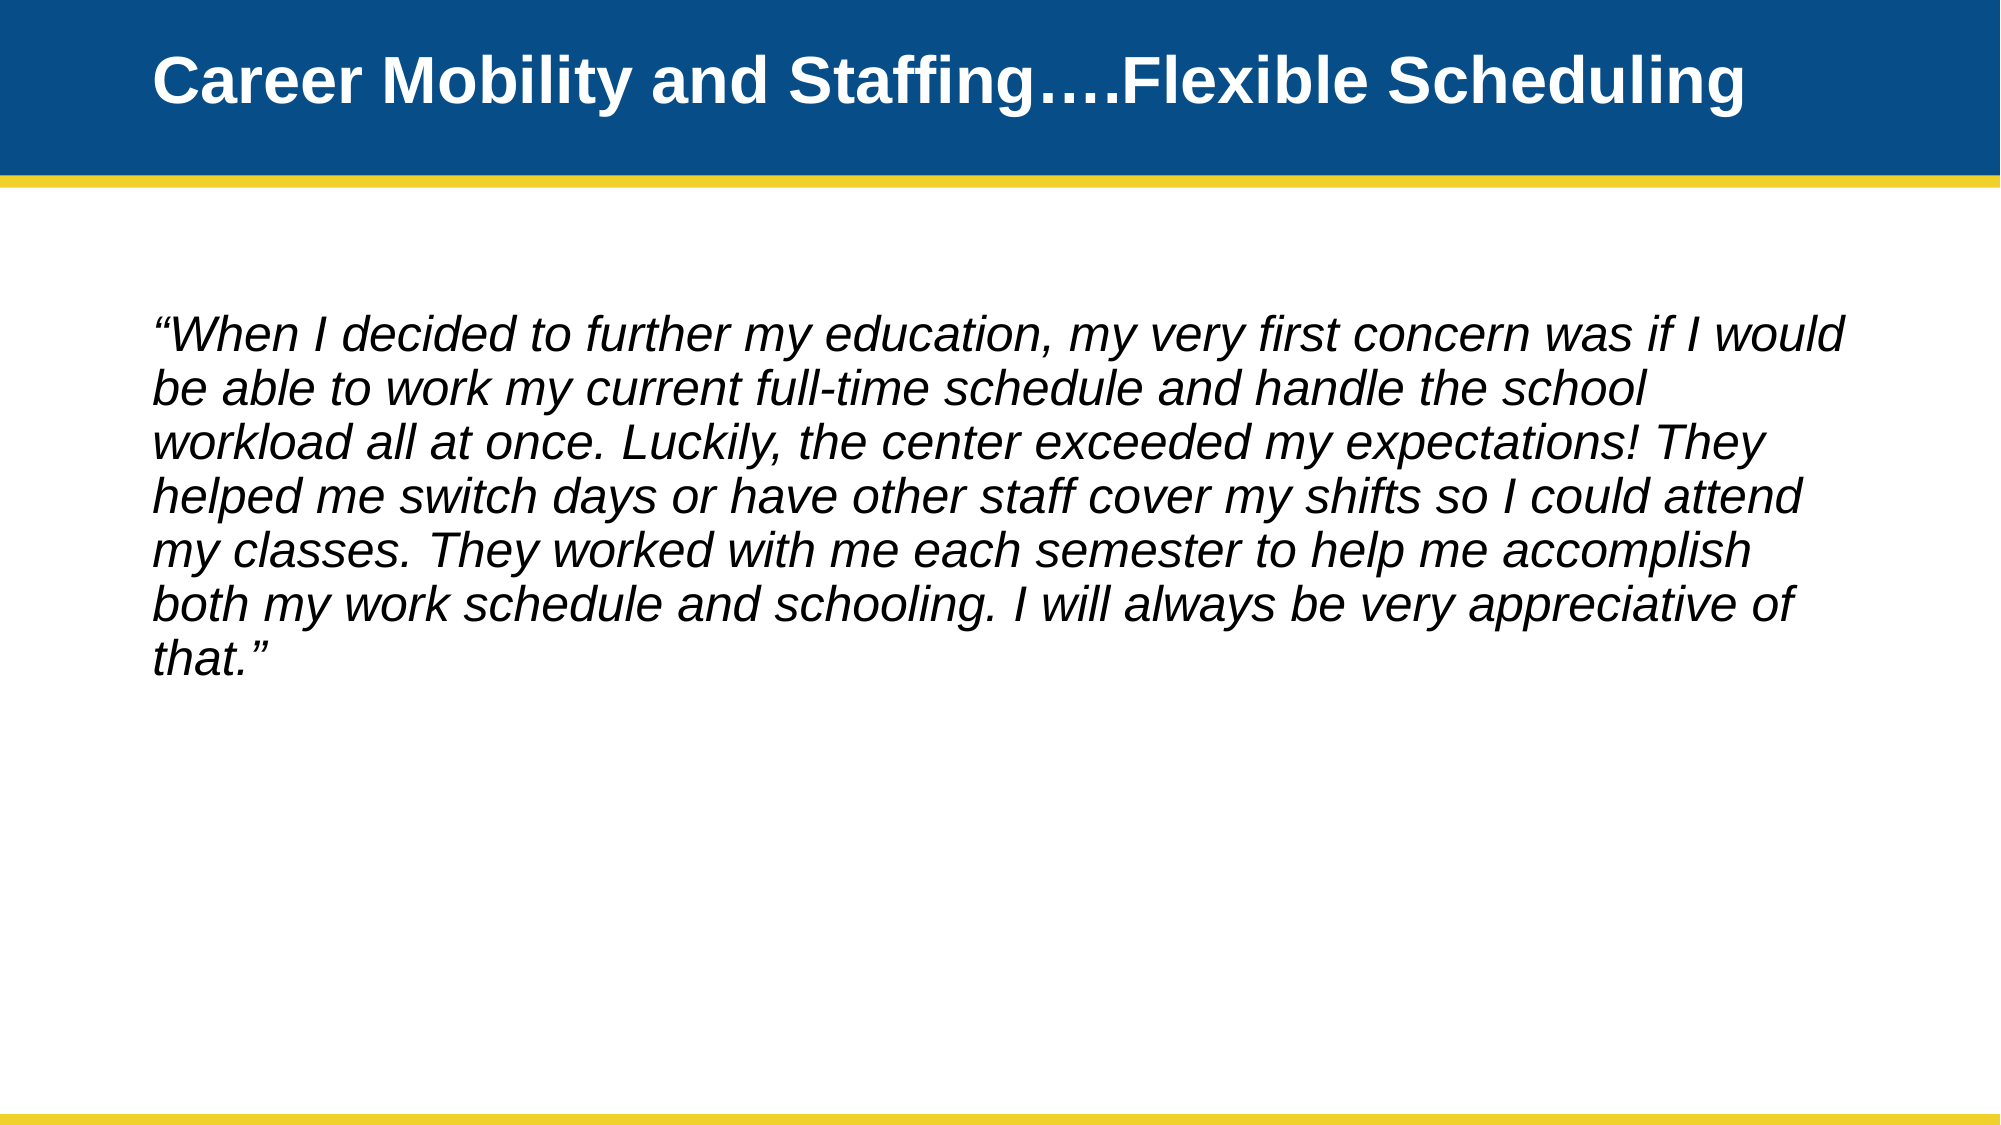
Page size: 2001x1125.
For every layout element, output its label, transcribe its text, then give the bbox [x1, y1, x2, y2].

title Career Mobility and Staffing….Flexible Scheduling [137, 61, 1863, 184]
picture [0, 1114, 2000, 1125]
list “When I decided to further my education, my very first concern was if I would be able to work my current full-time schedule and handle the school workload all at once. Luckily, the center exceeded my expectations! They helped me switch days or have other staff cover my shifts so I could attend my classes. They worked with me each semester to help me accomplish both my work schedule and schooling. I will always be very appreciative of that.” [137, 220, 1863, 1015]
